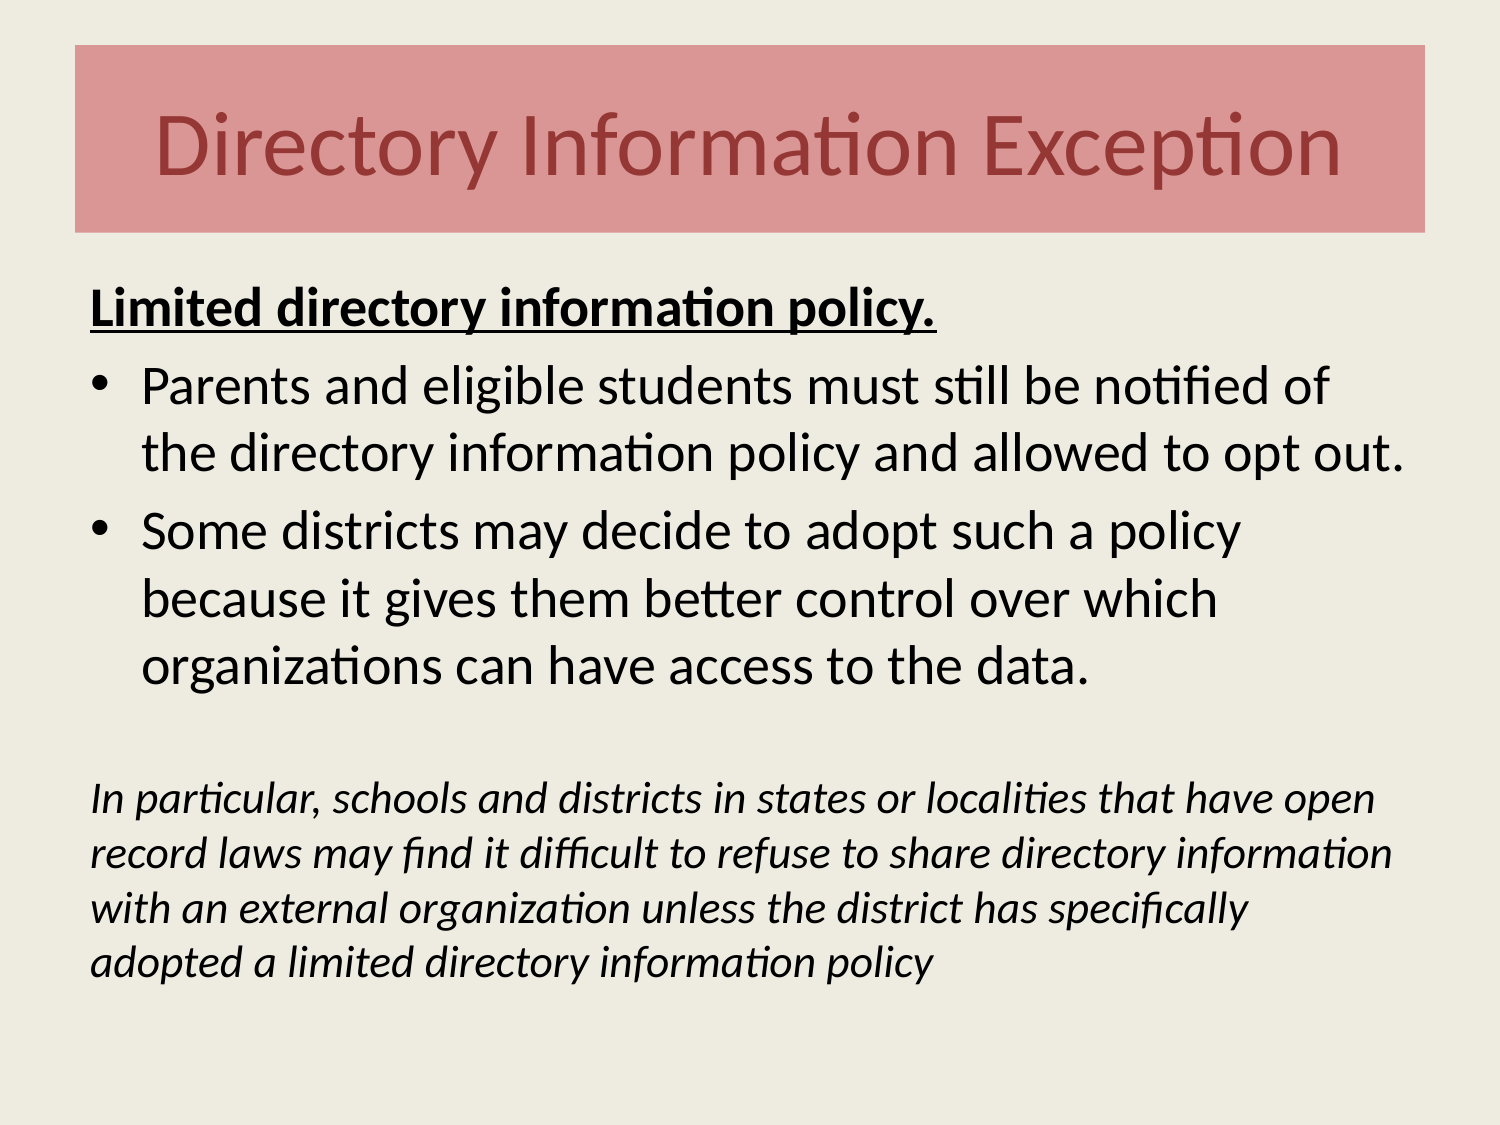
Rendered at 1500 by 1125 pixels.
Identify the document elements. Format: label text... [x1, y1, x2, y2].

title Directory Information Exception [75, 45, 1425, 233]
list Limited directory information policy. Parents and eligible students must still be notified of the directory information policy and allowed to opt out. Some districts may decide to adopt such a policy because it gives them better control over which organizations can have access to the data. In particular, schools and districts in states or localities that have open record laws may find it difficult to refuse to share directory information with an external organization unless the district has specifically adopted a limited directory information policy [75, 262, 1425, 1005]
